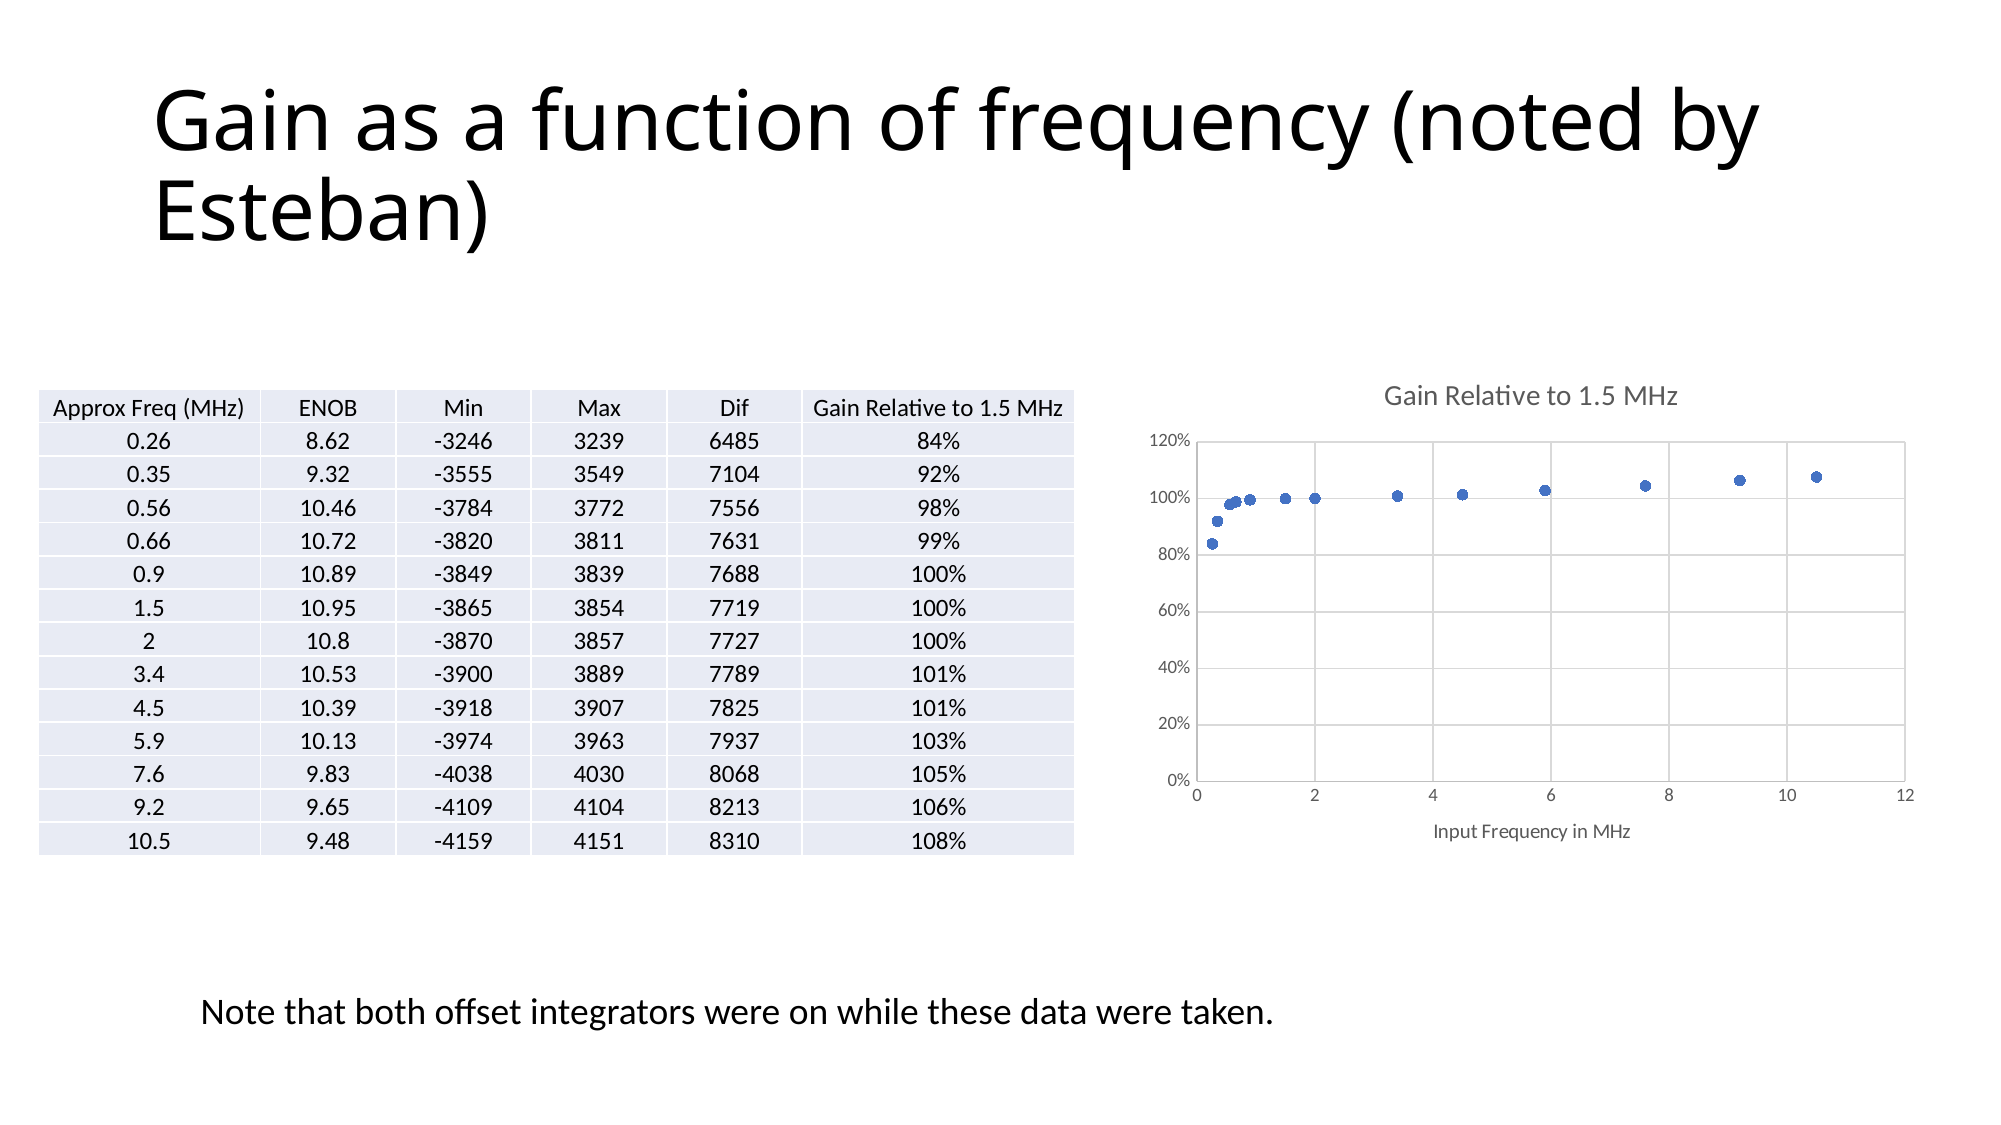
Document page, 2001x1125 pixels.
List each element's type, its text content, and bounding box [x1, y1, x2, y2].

table_cell 9.32 [261, 457, 395, 488]
table_cell 0.26 [39, 423, 260, 455]
table_cell 92% [803, 457, 1074, 488]
table_cell 10.95 [261, 590, 395, 621]
table_cell 5.9 [39, 723, 260, 755]
table_cell -3865 [397, 590, 530, 621]
table_cell 6485 [668, 423, 801, 455]
table_cell 7104 [668, 457, 801, 488]
table_cell 7789 [668, 657, 801, 688]
table_cell 7937 [668, 723, 801, 755]
table_cell 10.13 [261, 723, 395, 755]
table_cell 4.5 [39, 690, 260, 721]
table_cell 0.35 [39, 457, 260, 488]
table_cell -4038 [397, 756, 530, 788]
chart [1132, 356, 1931, 875]
table_cell -3900 [397, 657, 530, 688]
table_header Gain Relative to 1.5 MHz [803, 390, 1074, 422]
table_cell 3839 [532, 557, 666, 588]
table_cell -4159 [397, 823, 530, 855]
table_cell 3854 [532, 590, 666, 621]
table_header Approx Freq (MHz) [39, 390, 260, 422]
table_header ENOB [261, 390, 395, 422]
table_header Min [397, 390, 530, 422]
table_cell 3811 [532, 523, 666, 555]
table_cell 4151 [532, 823, 666, 855]
table_cell 3.4 [39, 657, 260, 688]
table_cell 100% [803, 590, 1074, 621]
table_cell 8213 [668, 790, 801, 821]
table_cell 9.48 [261, 823, 395, 855]
table_cell 3239 [532, 423, 666, 455]
table_cell 2 [39, 623, 260, 655]
table_cell 10.5 [39, 823, 260, 855]
text_box Note that both offset integrators were on while these data were taken. [185, 979, 1291, 1039]
table_cell 106% [803, 790, 1074, 821]
table_cell 8068 [668, 756, 801, 788]
table_cell 7727 [668, 623, 801, 655]
table_cell -3784 [397, 490, 530, 522]
table_cell 9.65 [261, 790, 395, 821]
table_cell 100% [803, 557, 1074, 588]
table_cell -3870 [397, 623, 530, 655]
table_cell 103% [803, 723, 1074, 755]
table_cell 10.8 [261, 623, 395, 655]
table_cell 84% [803, 423, 1074, 455]
table_cell 101% [803, 690, 1074, 721]
table_cell 100% [803, 623, 1074, 655]
title Gain as a function of frequency (noted by Esteban) [137, 59, 1863, 278]
table_cell 3857 [532, 623, 666, 655]
table_cell 105% [803, 756, 1074, 788]
table_cell 7719 [668, 590, 801, 621]
table_cell 101% [803, 657, 1074, 688]
table_cell 0.9 [39, 557, 260, 588]
table_cell 108% [803, 823, 1074, 855]
table_header Max [532, 390, 666, 422]
table_cell 7631 [668, 523, 801, 555]
table_cell 8.62 [261, 423, 395, 455]
table_cell 7688 [668, 557, 801, 588]
table_cell 10.53 [261, 657, 395, 688]
table_cell 3907 [532, 690, 666, 721]
table_cell 3963 [532, 723, 666, 755]
table_cell -3555 [397, 457, 530, 488]
table_cell 10.89 [261, 557, 395, 588]
table_cell 3772 [532, 490, 666, 522]
table_cell 7556 [668, 490, 801, 522]
table_header Dif [668, 390, 801, 422]
table_cell 9.83 [261, 756, 395, 788]
table_cell 8310 [668, 823, 801, 855]
table_cell 10.72 [261, 523, 395, 555]
table_cell 0.56 [39, 490, 260, 522]
table_cell 4104 [532, 790, 666, 821]
table_cell 10.39 [261, 690, 395, 721]
table_cell -4109 [397, 790, 530, 821]
table_cell 3889 [532, 657, 666, 688]
table_cell 10.46 [261, 490, 395, 522]
table_cell -3820 [397, 523, 530, 555]
table_cell -3974 [397, 723, 530, 755]
table_cell -3246 [397, 423, 530, 455]
table_cell 98% [803, 490, 1074, 522]
table_cell 1.5 [39, 590, 260, 621]
table_cell 4030 [532, 756, 666, 788]
table_cell 9.2 [39, 790, 260, 821]
table_cell 0.66 [39, 523, 260, 555]
table_cell 7.6 [39, 756, 260, 788]
table_cell -3918 [397, 690, 530, 721]
table_cell 3549 [532, 457, 666, 488]
table_cell 99% [803, 523, 1074, 555]
table_cell 7825 [668, 690, 801, 721]
table_cell -3849 [397, 557, 530, 588]
